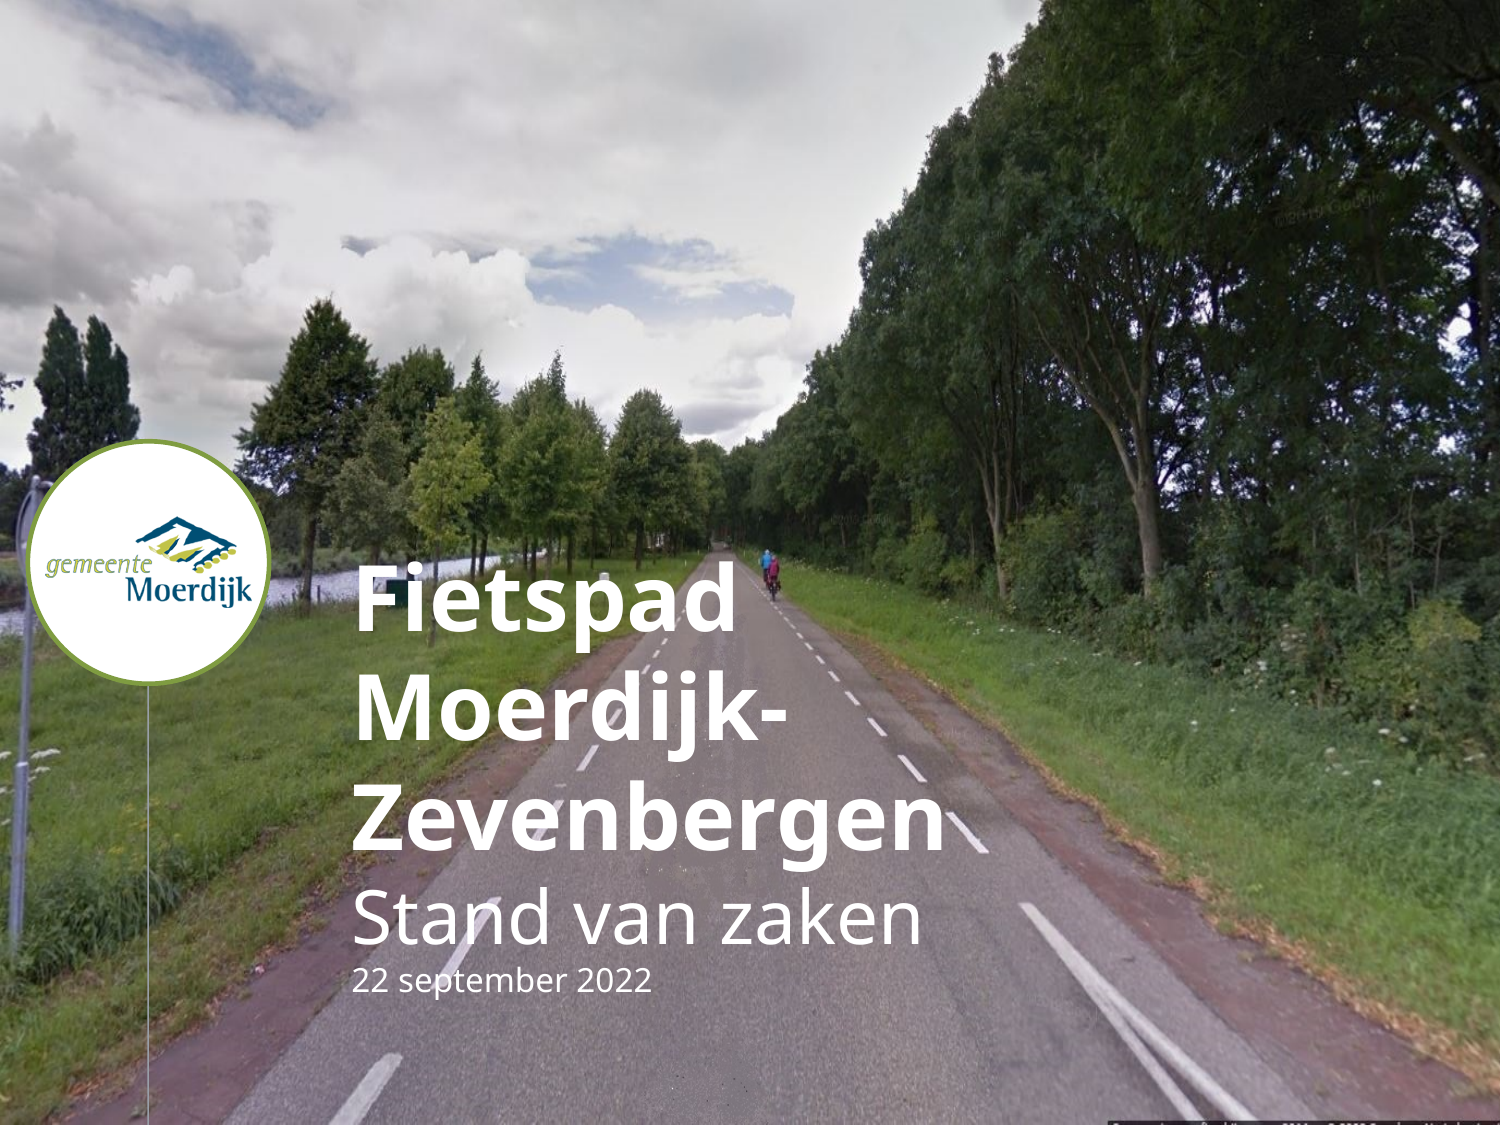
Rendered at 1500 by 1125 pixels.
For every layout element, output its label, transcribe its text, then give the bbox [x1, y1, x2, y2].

picture [0, 0, 1500, 1125]
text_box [27, 440, 270, 685]
title Fietspad Moerdijk-Zevenbergen Stand van zaken 22 september 2022 [336, 538, 1388, 1000]
